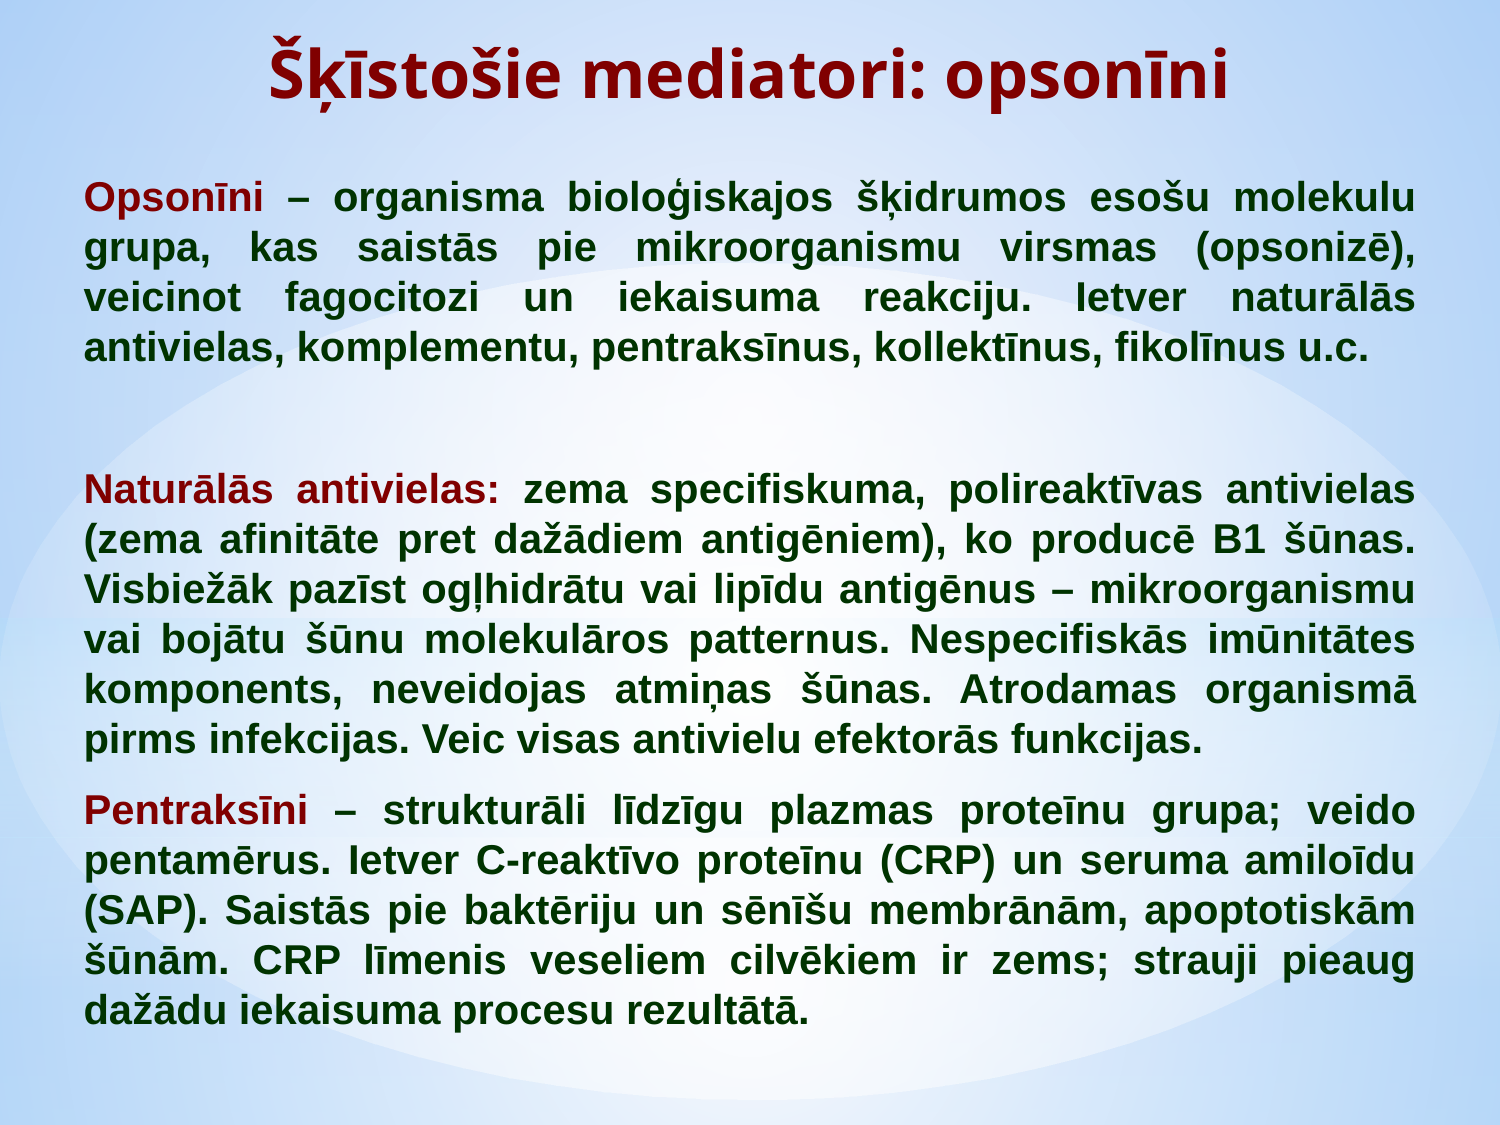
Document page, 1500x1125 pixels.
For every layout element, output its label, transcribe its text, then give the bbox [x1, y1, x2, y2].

text_box Šķīstošie mediatori: opsonīni [93, 24, 1407, 120]
text_box Opsonīni – organisma bioloģiskajos šķidrumos esošu molekulu grupa, kas saistās pie mikroorganismu virsmas (opsonizē), veicinot fagocitozi un iekaisuma reakciju. Ietver naturālās antivielas, komplementu, pentraksīnus, kollektīnus, fikolīnus u.c. Naturālās antivielas: zema specifiskuma, polireaktīvas antivielas (zema afinitāte pret dažādiem antigēniem), ko producē B1 šūnas. Visbiežāk pazīst ogļhidrātu vai lipīdu antigēnus – mikroorganismu vai bojātu šūnu molekulāros patternus. Nespecifiskās imūnitātes komponents, neveidojas atmiņas šūnas. Atrodamas organismā pirms infekcijas. Veic visas antivielu efektorās funkcijas. Pentraksīni – strukturāli līdzīgu plazmas proteīnu grupa; veido pentamērus. Ietver C-reaktīvo proteīnu (CRP) un seruma amiloīdu (SAP). Saistās pie baktēriju un sēnīšu membrānām, apoptotiskām šūnām. CRP līmenis veseliem cilvēkiem ir zems; strauji pieaug dažādu iekaisuma procesu rezultātā. [68, 162, 1432, 1041]
